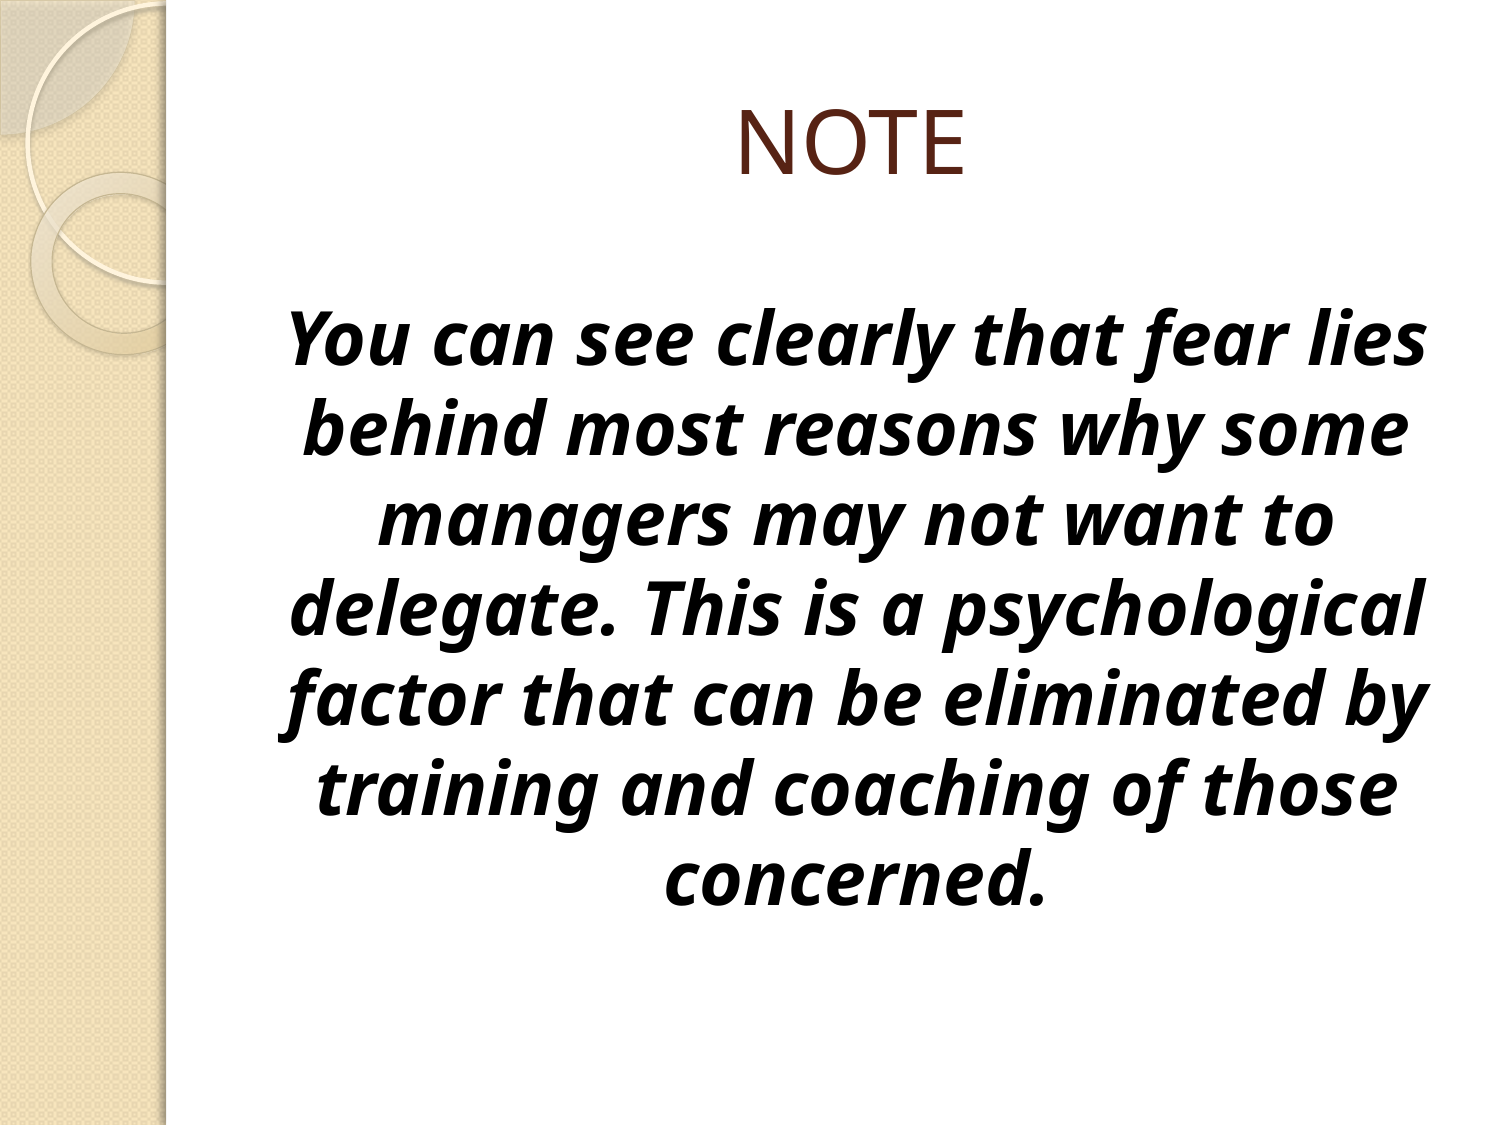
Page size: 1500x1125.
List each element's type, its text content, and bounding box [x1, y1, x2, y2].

list You can see clearly that fear lies behind most reasons why some managers may not want to delegate. This is a psychological factor that can be eliminated by training and coaching of those concerned. [235, 282, 1466, 1071]
title NOTE [235, 45, 1466, 233]
